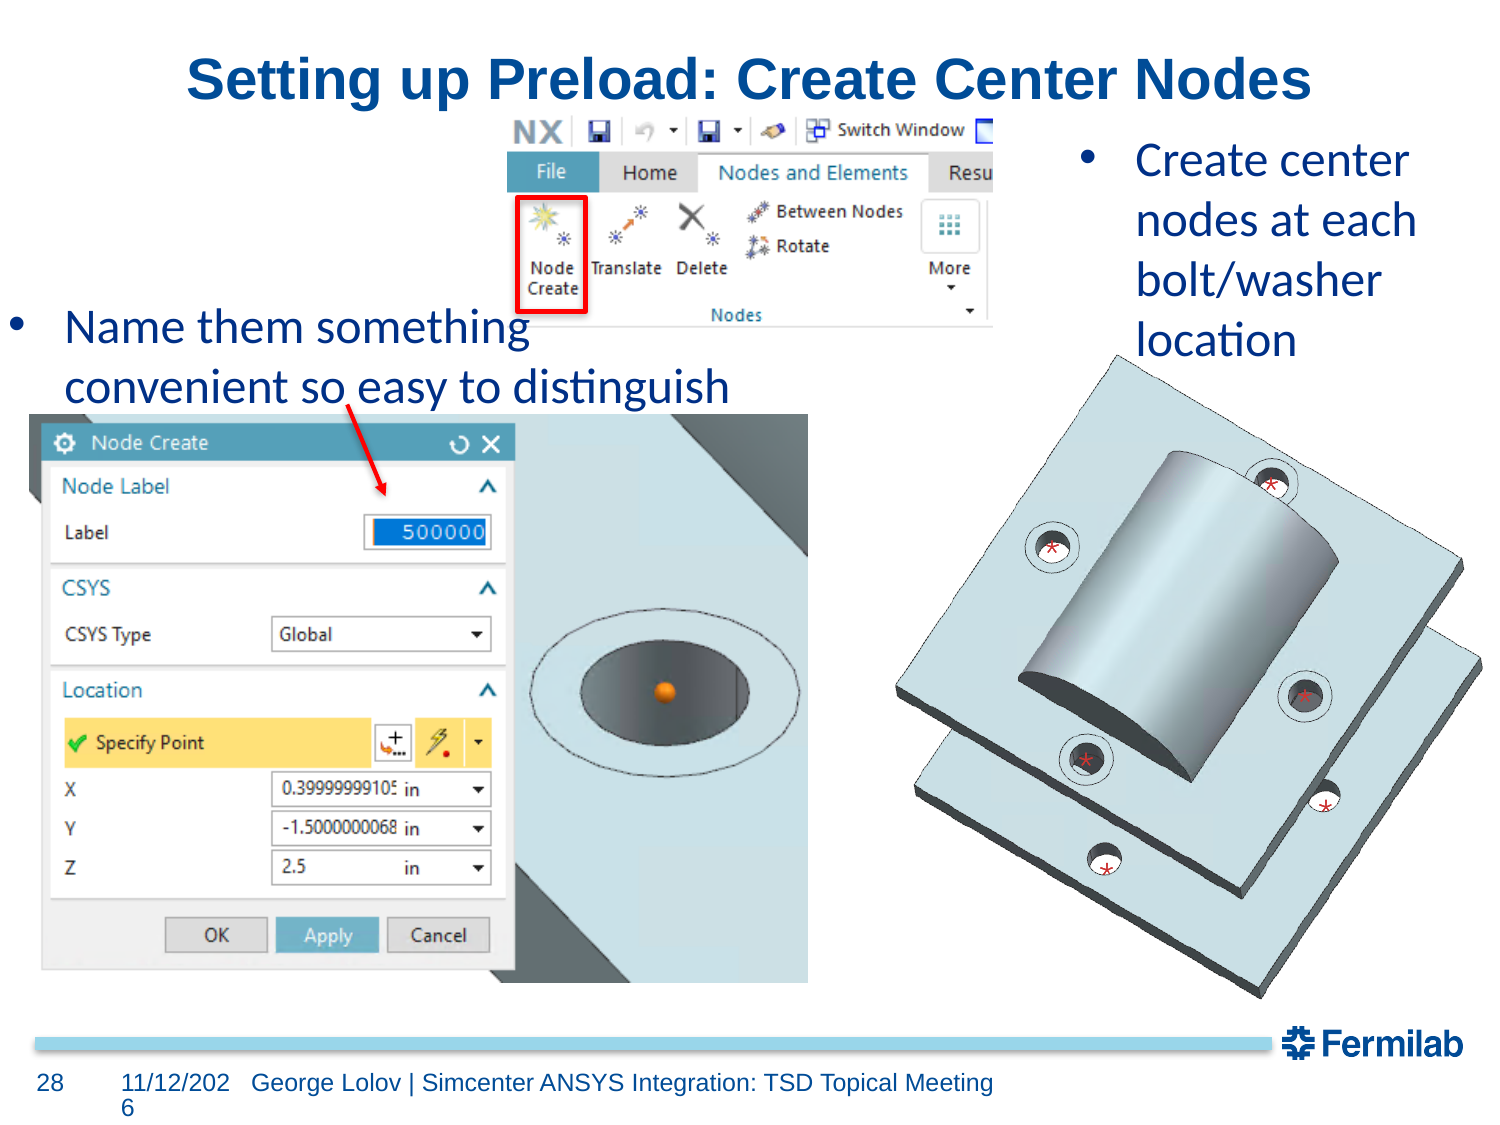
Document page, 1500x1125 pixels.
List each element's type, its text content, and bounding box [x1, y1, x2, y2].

picture [29, 414, 808, 983]
picture [1282, 1026, 1463, 1060]
picture [890, 354, 1486, 1007]
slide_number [120, 1066, 232, 1107]
text_box Create center nodes at each bolt/washer location [1064, 118, 1500, 374]
footer George Lolov | Simcenter ANSYS Integration: TSD Topical Meeting [251, 1066, 1279, 1107]
slide_number 28 [36, 1066, 105, 1106]
text_box Name them something convenient so easy to distinguish [0, 286, 778, 421]
picture [507, 111, 993, 331]
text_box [346, 404, 386, 497]
title Setting up Preload: Create Center Nodes [37, 41, 1463, 112]
